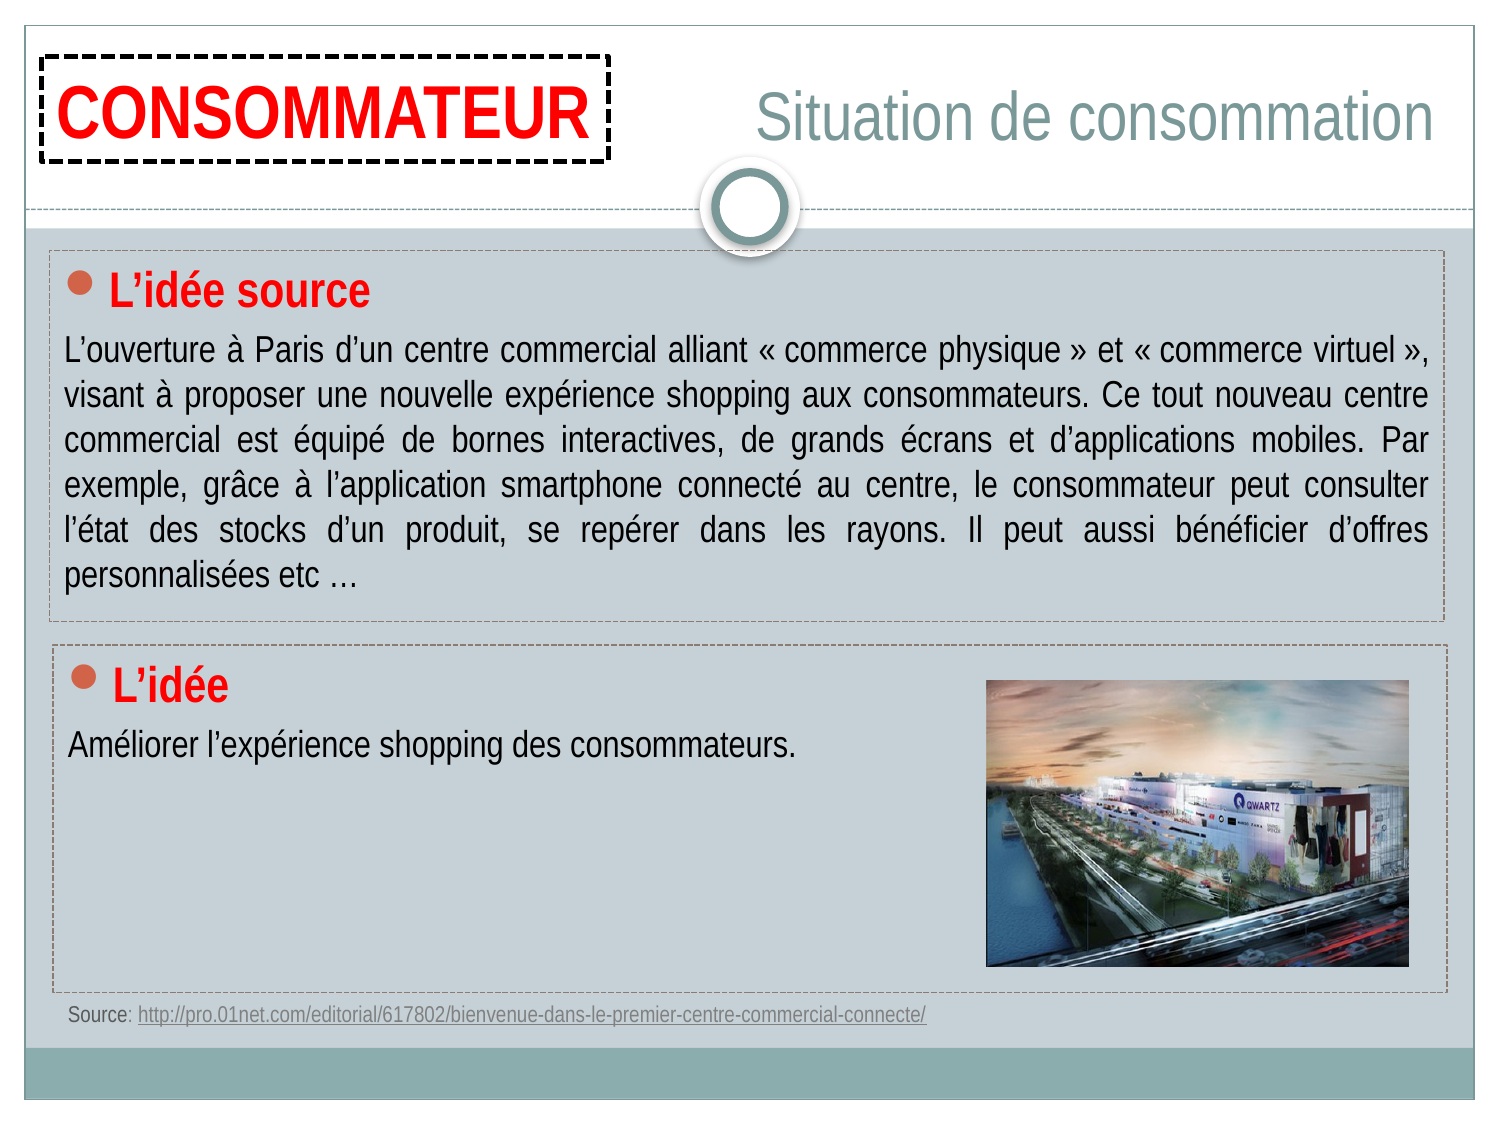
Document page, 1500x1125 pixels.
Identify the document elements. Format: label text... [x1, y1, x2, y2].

list L’idée source L’ouverture à Paris d’un centre commercial alliant « commerce physique » et « commerce virtuel », visant à proposer une nouvelle expérience shopping aux consommateurs. Ce tout nouveau centre commercial est équipé de bornes interactives, de grands écrans et d’applications mobiles. Par exemple, grâce à l’application smartphone connecté au centre, le consommateur peut consulter l’état des stocks d’un produit, se repérer dans les rayons. Il peut aussi bénéficier d’offres personnalisées etc … [49, 250, 1445, 622]
text_box L’idée Améliorer l’expérience shopping des consommateurs. [52, 644, 1448, 993]
text_box CONSOMMATEUR [40, 56, 490, 162]
picture [985, 680, 1410, 967]
title Situation de consommation [490, 37, 1450, 162]
text_box Source: http://pro.01net.com/editorial/617802/bienvenue-dans-le-premier-centre-commercial-connecte/ [53, 992, 1424, 1035]
